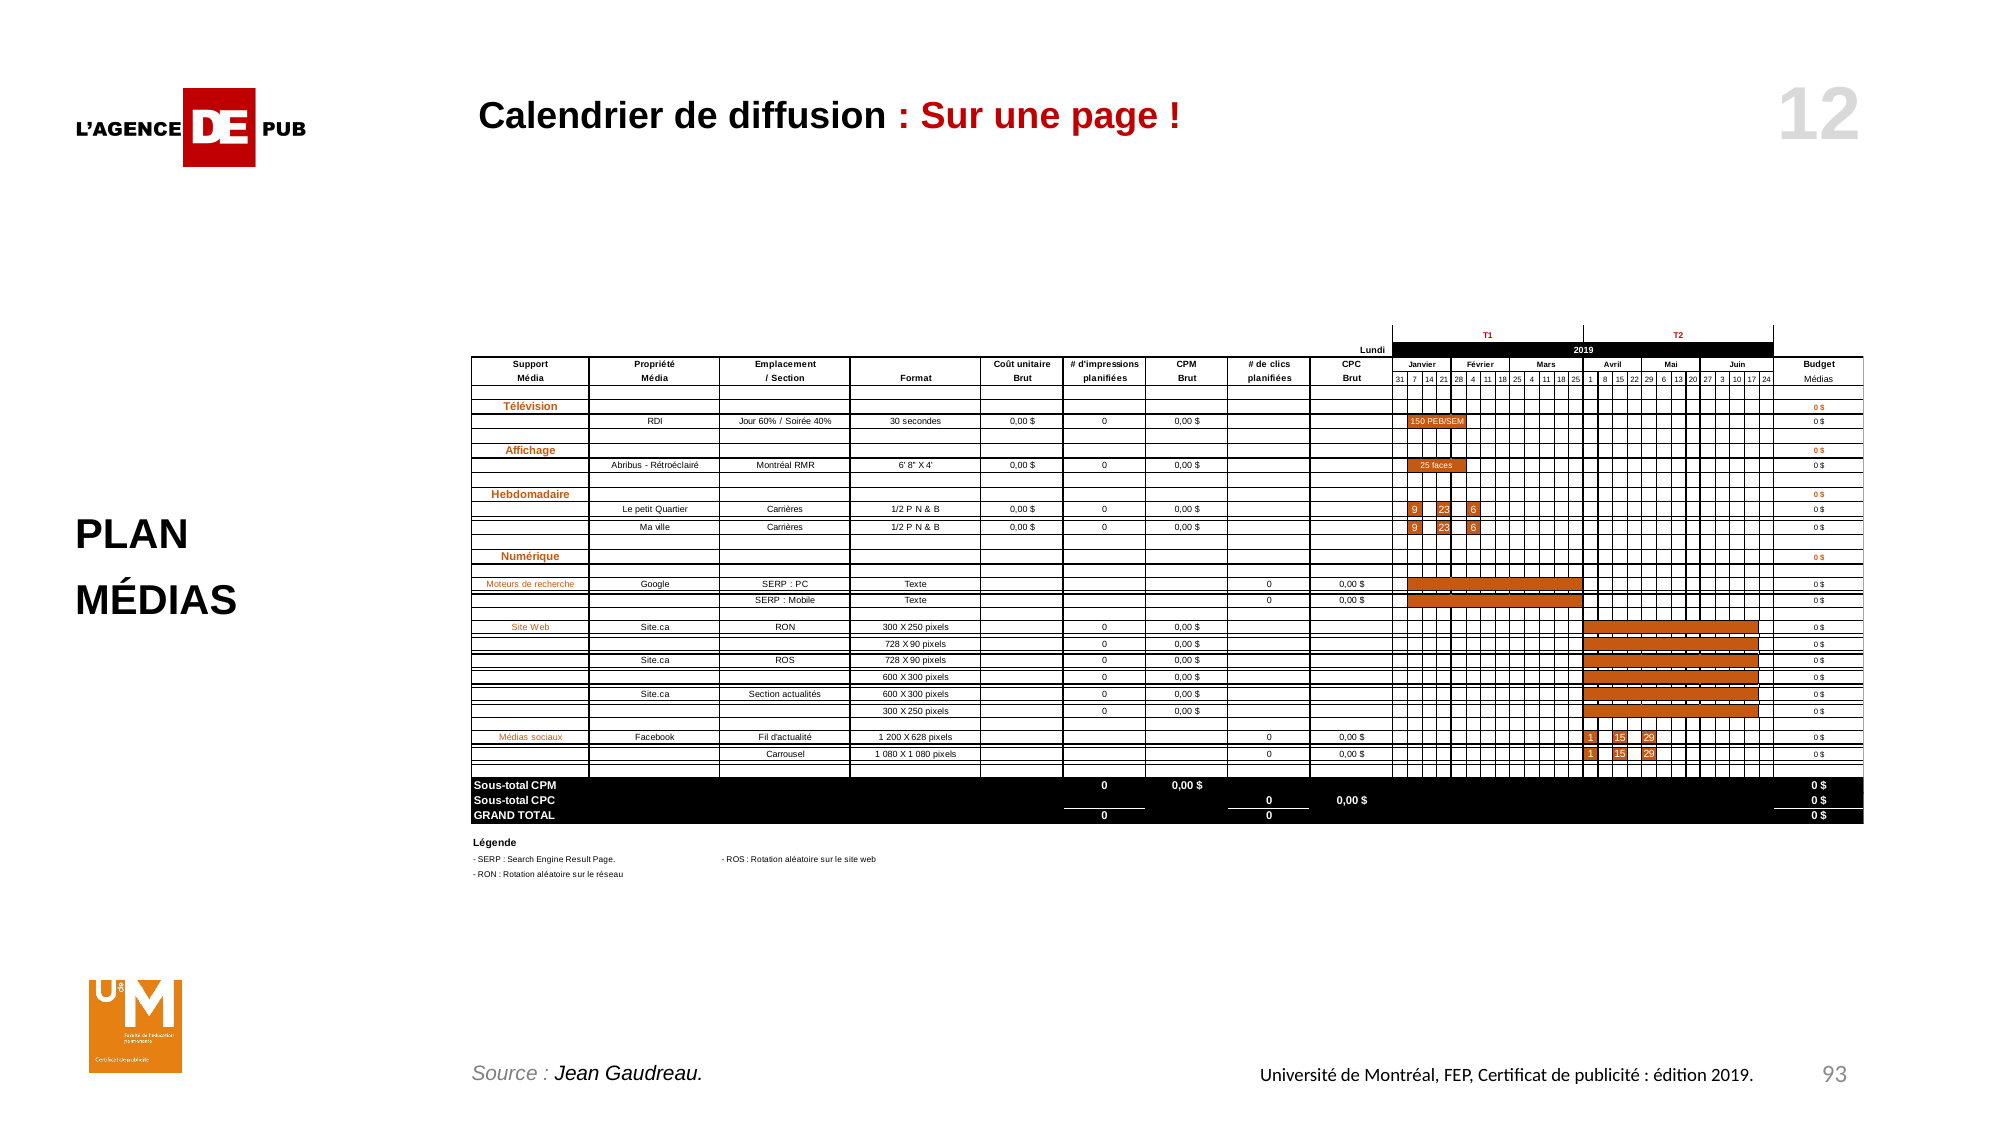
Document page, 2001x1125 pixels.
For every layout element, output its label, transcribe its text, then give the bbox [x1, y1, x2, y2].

text_box 12 [1762, 57, 1877, 163]
picture [471, 324, 1865, 881]
slide_number 93 [1412, 1042, 1863, 1103]
picture [63, 85, 322, 184]
text_box Université de Montréal, FEP, Certificat de publicité : édition 2019. [1245, 1055, 1769, 1093]
picture [89, 980, 182, 1073]
list Calendrier de diffusion : Sur une page ! [463, 83, 1881, 1014]
text_box Source : Jean Gaudreau. [456, 1056, 1242, 1092]
text_box PLAN MÉDIAS [60, 302, 423, 1016]
